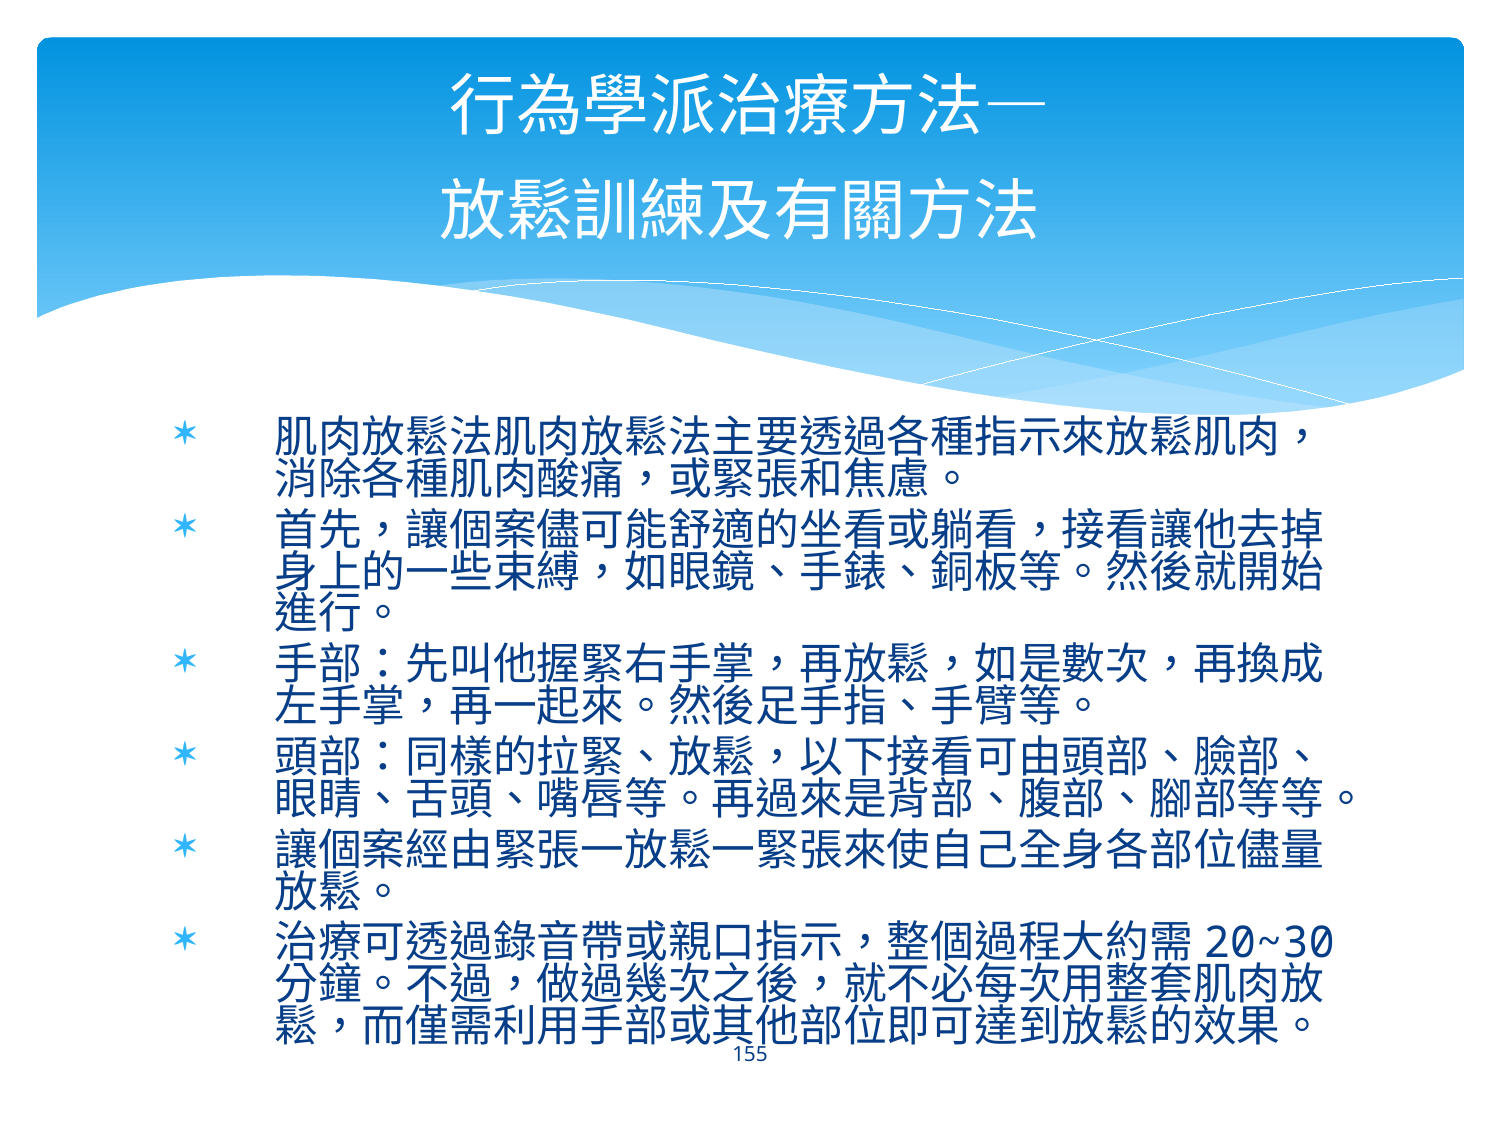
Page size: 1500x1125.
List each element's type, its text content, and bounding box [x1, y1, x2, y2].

title 行為學派治療方法— 放鬆訓練及有關方法 [74, 55, 1426, 262]
slide_number 155 [654, 1025, 846, 1086]
list 肌肉放鬆法肌肉放鬆法主要透過各種指示來放鬆肌肉，消除各種肌肉酸痛，或緊張和焦慮。 首先，讓個案儘可能舒適的坐看或躺看，接看讓他去掉身上的一些束縛，如眼鏡、手錶、銅板等。然後就開始進行。 手部：先叫他握緊右手掌，再放鬆，如是數次，再換成左手掌，再一起來。然後足手指、手臂等。 頭部：同樣的拉緊、放鬆，以下接看可由頭部、臉部、眼睛、舌頭、嘴唇等。再過來是背部、腹部、腳部等等。 讓個案經由緊張一放鬆一緊張來使自己全身各部位儘量放鬆。 治療可透過錄音帶或親口指示，整個過程大約需20~30分鐘。不過，做過幾次之後，就不必每次用整套肌肉放鬆，而僅需利用手部或其他部位即可達到放鬆的效果。 [159, 349, 1375, 917]
